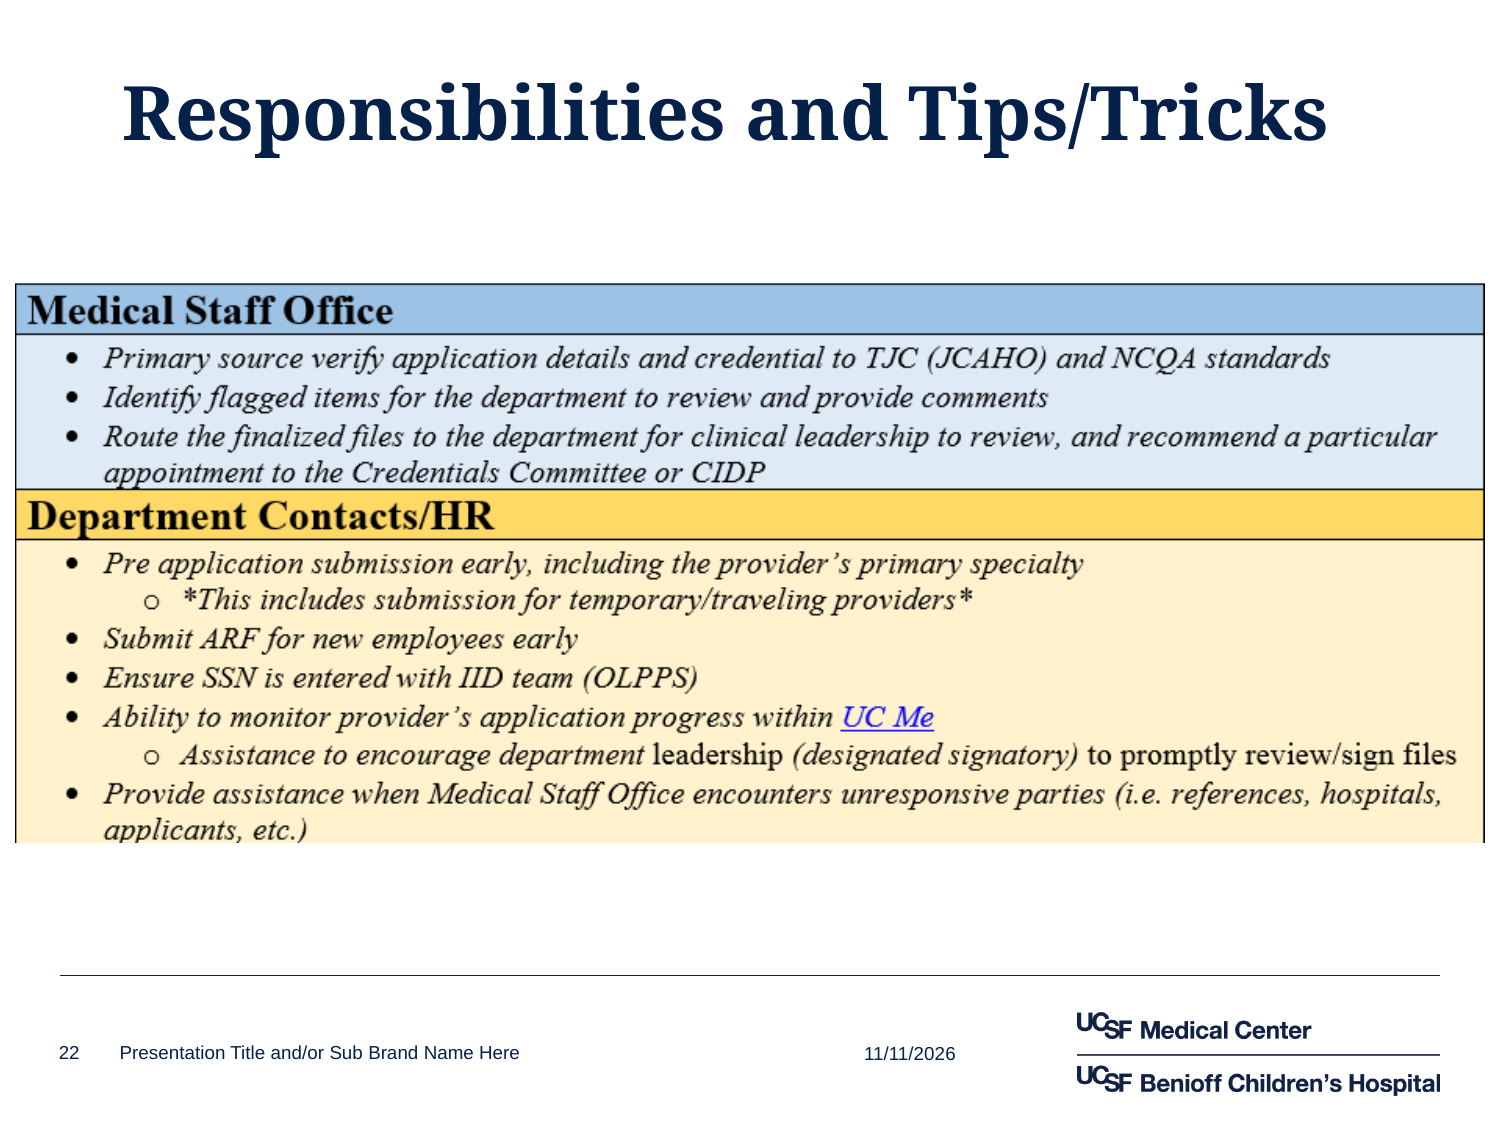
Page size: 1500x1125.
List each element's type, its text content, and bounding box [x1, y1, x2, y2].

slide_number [864, 1037, 980, 1065]
slide_number 22 [58, 1037, 100, 1064]
picture [1077, 1012, 1440, 1096]
title Responsibilities and Tips/Tricks [107, 71, 1435, 167]
picture [15, 282, 1485, 843]
footer Presentation Title and/or Sub Brand Name Here [119, 1040, 827, 1064]
